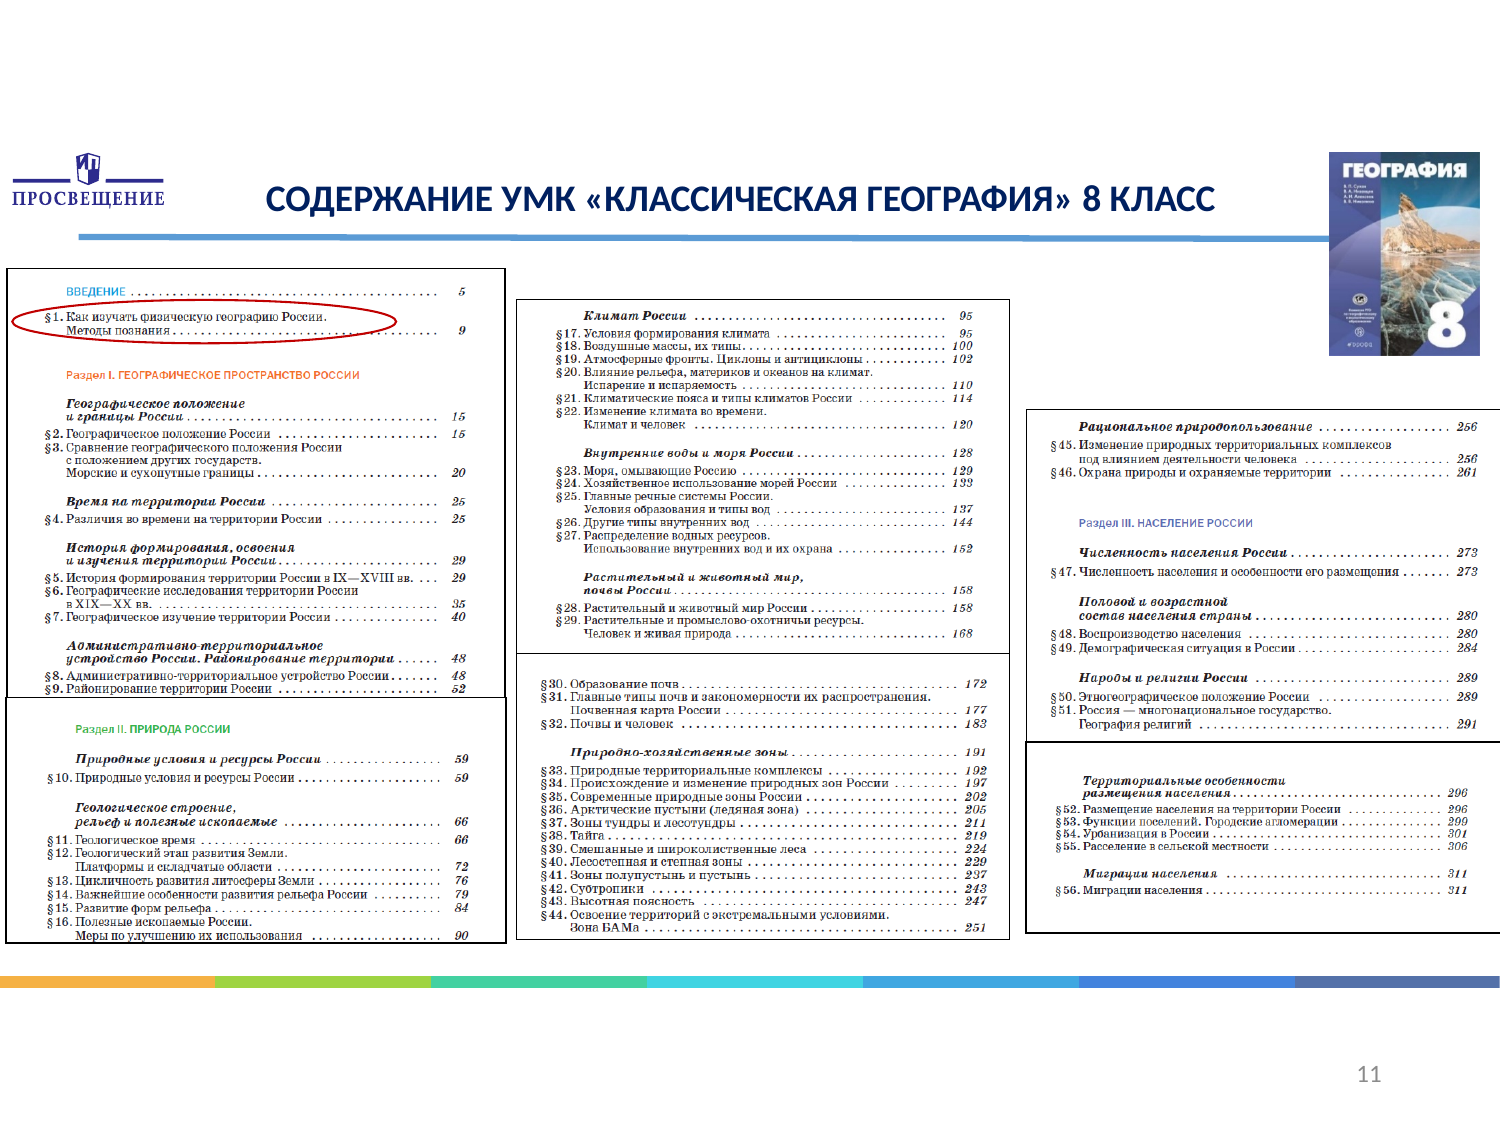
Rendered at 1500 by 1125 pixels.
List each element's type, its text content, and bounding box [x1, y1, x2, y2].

picture [1026, 409, 1500, 933]
picture [6, 269, 506, 943]
picture [1329, 152, 1480, 356]
slide_number 11 [1059, 1042, 1397, 1103]
picture [0, 976, 1500, 989]
text_box СОДЕРЖАНИЕ УМК «КЛАССИЧЕСКАЯ ГЕОГРАФИЯ» 8 КЛАСС [259, 173, 1223, 219]
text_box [12, 152, 165, 209]
picture [516, 299, 1010, 939]
